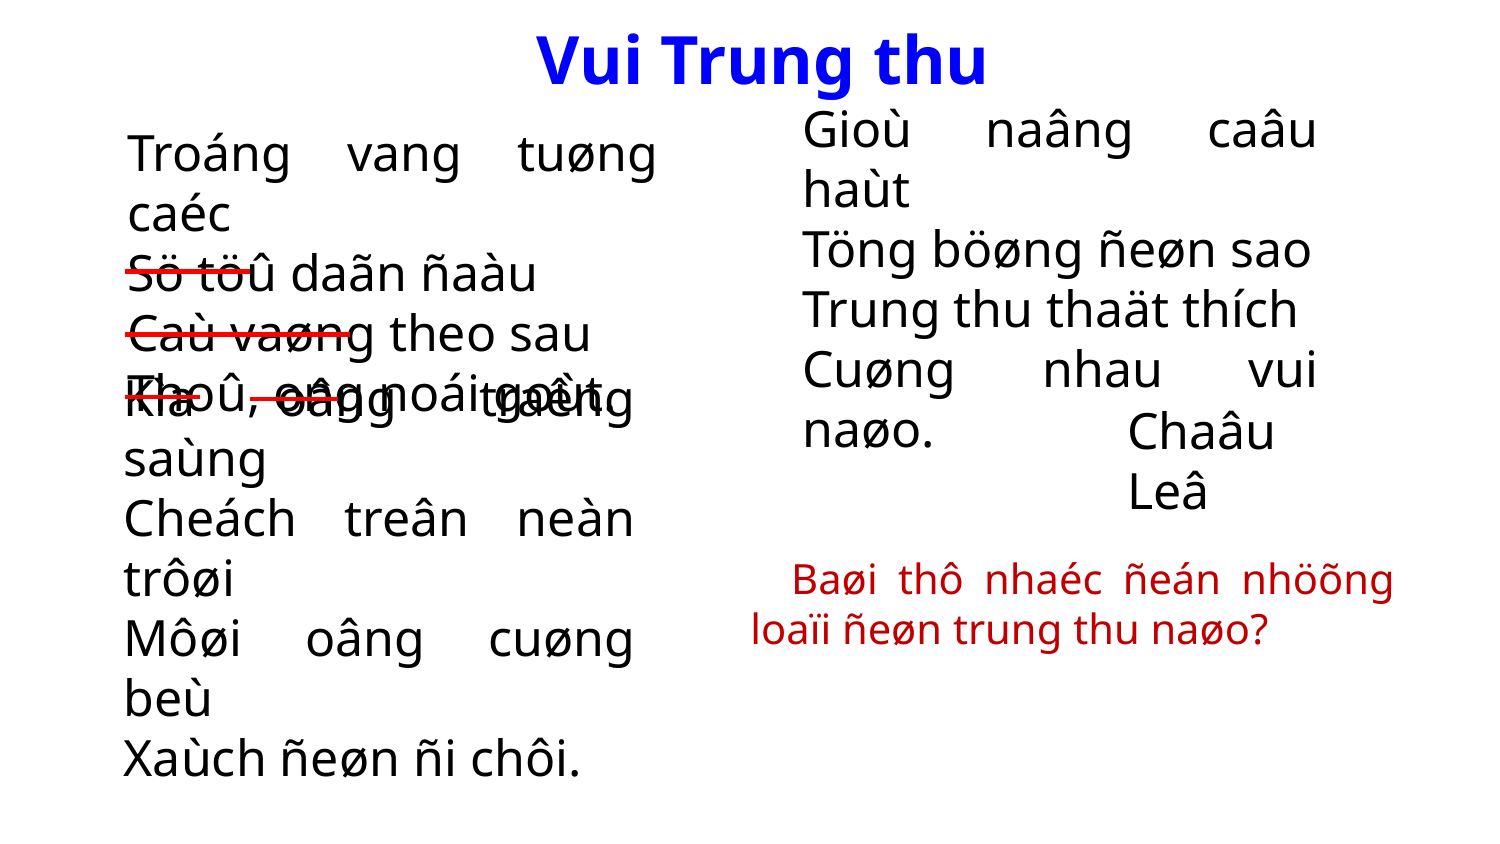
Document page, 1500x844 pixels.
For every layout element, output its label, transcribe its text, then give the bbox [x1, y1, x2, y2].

text_box Vui Trung thu [500, 5, 1026, 112]
text_box Kìa oâng traêng saùng Cheách treân neàn trôøi Môøi oâng cuøng beù Xaùch ñeøn ñi chôi. [108, 438, 650, 714]
text_box Troáng vang tuøng caéc Sö töû daãn ñaàu Caù vaøng theo sau Thoû, ong noái goùt. [112, 134, 674, 410]
text_box Baøi thô nhaéc ñeán nhöõng loaïi ñeøn trung thu naøo? [735, 529, 1410, 676]
text_box Chaâu Leâ [1112, 425, 1363, 494]
text_box Gioù naâng caâu haùt Töng böøng ñeøn sao Trung thu thaät thích Cuøng nhau vui naøo. [787, 140, 1333, 416]
